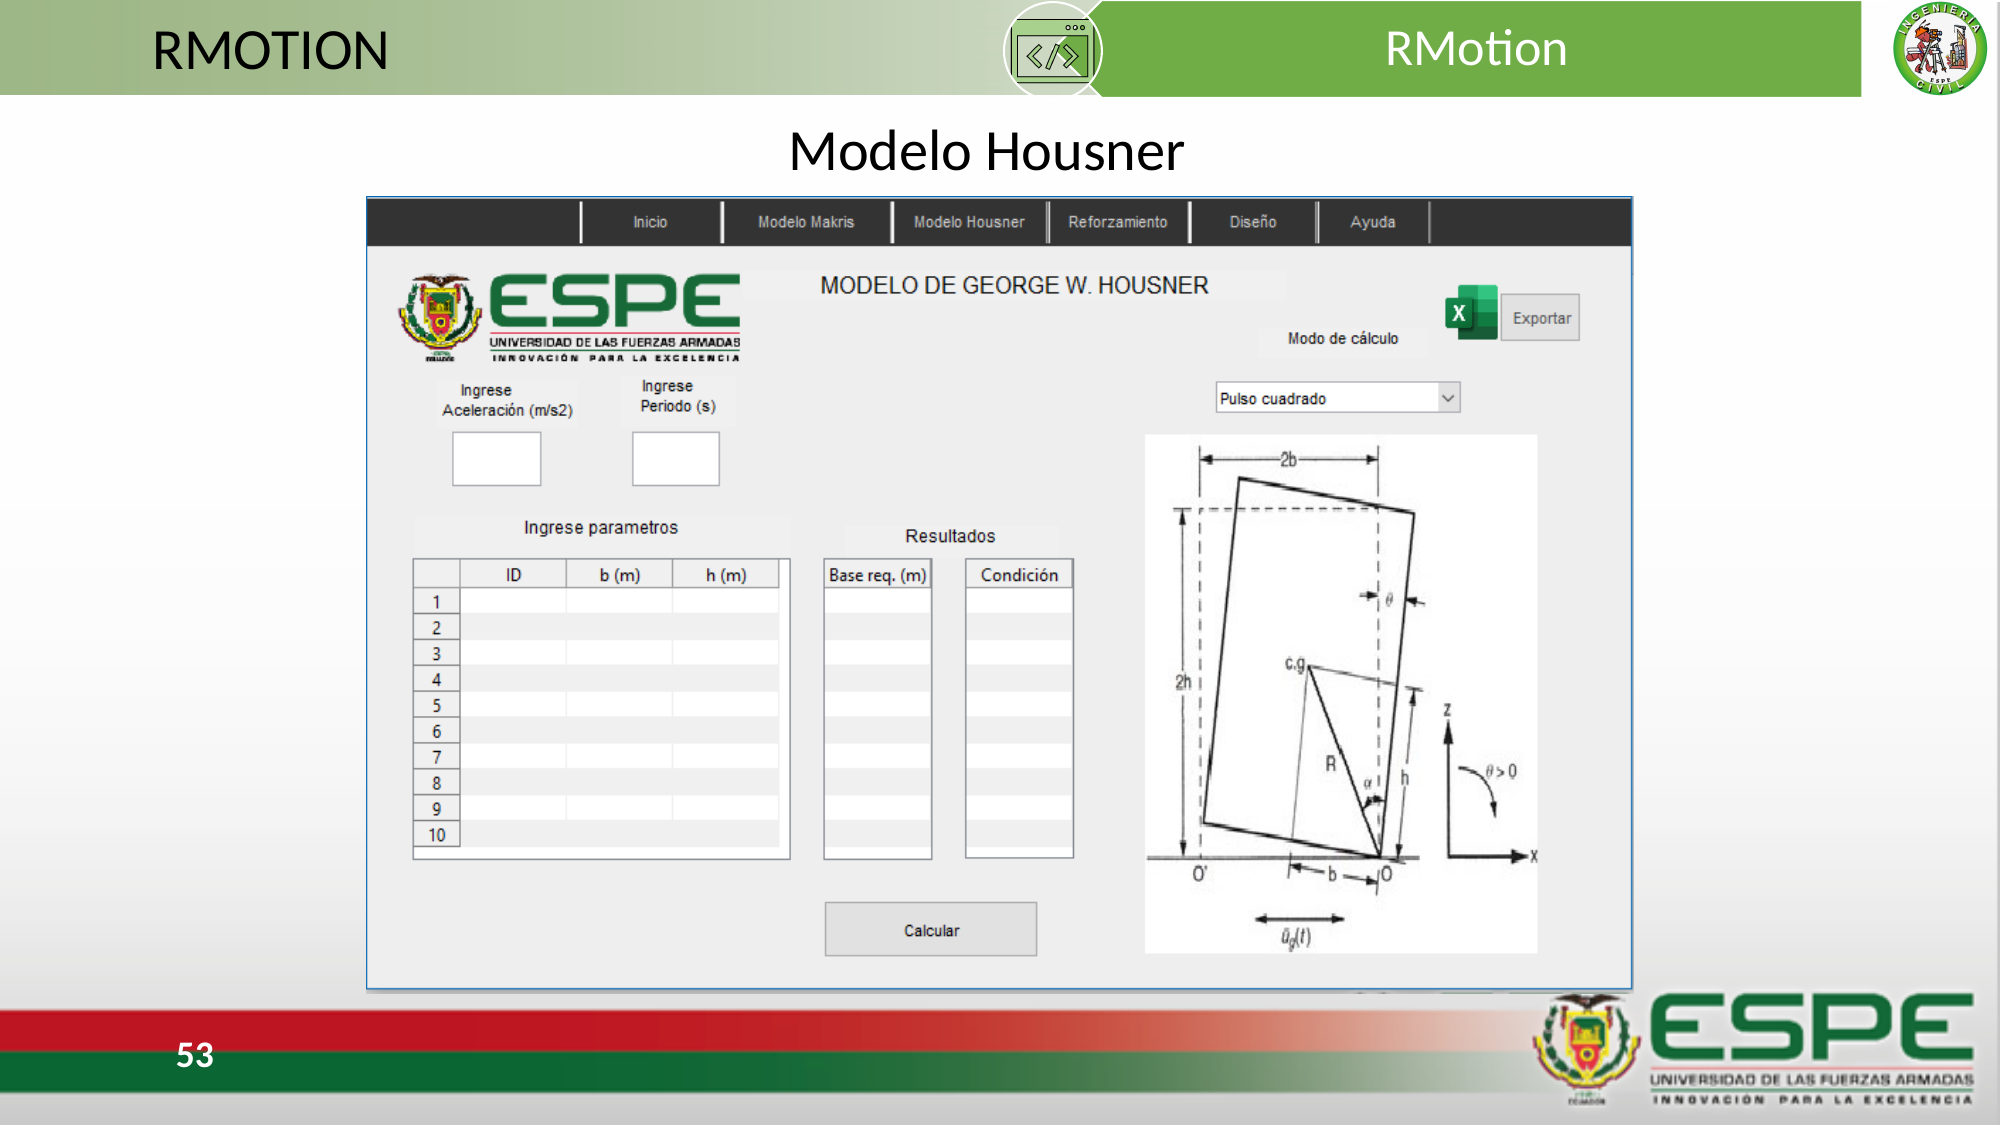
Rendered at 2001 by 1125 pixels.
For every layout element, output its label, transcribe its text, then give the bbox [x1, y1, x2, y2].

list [366, 196, 1634, 994]
picture [0, 0, 2000, 1125]
text_box Modelo Housner [497, 104, 1476, 190]
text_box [1052, 0, 1863, 98]
text_box [1002, 1, 1070, 102]
title RMOTION [137, 0, 861, 103]
slide_number 53 [46, 1022, 229, 1083]
